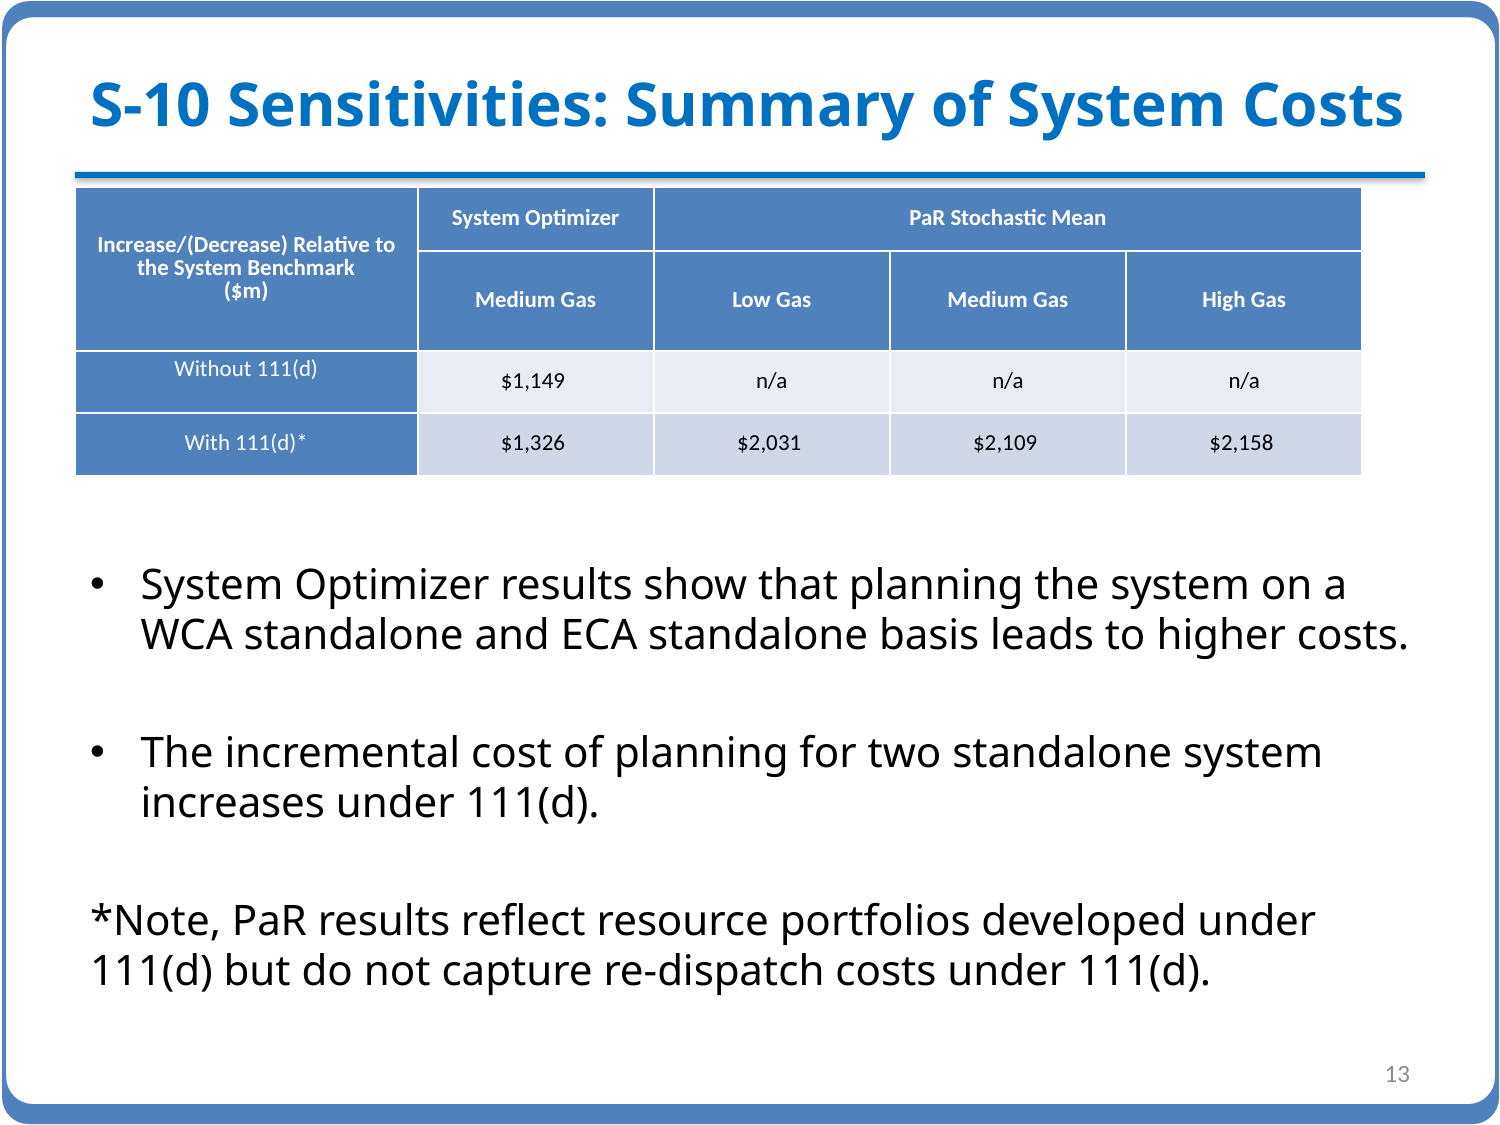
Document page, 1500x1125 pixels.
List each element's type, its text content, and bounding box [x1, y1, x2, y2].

slide_number 13 [1074, 1042, 1425, 1103]
table_cell $2,158 [1127, 414, 1361, 475]
table_cell Without 111(d) [76, 352, 417, 412]
picture [0, 0, 1500, 1125]
table_cell $2,031 [655, 414, 889, 475]
table_cell Medium Gas [891, 252, 1125, 350]
table_cell Medium Gas [419, 252, 653, 350]
table_cell n/a [891, 352, 1125, 412]
title S-10 Sensitivities: Summary of System Costs [75, 37, 1425, 168]
table_header Increase/(Decrease) Relative to the System Benchmark ($m) [76, 188, 417, 350]
table_header PaR Stochastic Mean [655, 188, 1361, 250]
table_header System Optimizer [419, 188, 653, 250]
table_cell n/a [655, 352, 889, 412]
table_cell $1,326 [419, 414, 653, 475]
list System Optimizer results show that planning the system on a WCA standalone and ECA standalone basis leads to higher costs. The incremental cost of planning for two standalone system increases under 111(d). *Note, PaR results reflect resource portfolios developed under 111(d) but do not capture re-dispatch costs under 111(d). [75, 549, 1425, 1078]
table_cell Low Gas [655, 252, 889, 350]
table_cell High Gas [1127, 252, 1361, 350]
table_cell With 111(d)* [76, 414, 417, 475]
table_cell $2,109 [891, 414, 1125, 475]
table_cell n/a [1127, 352, 1361, 412]
table_cell $1,149 [419, 352, 653, 412]
